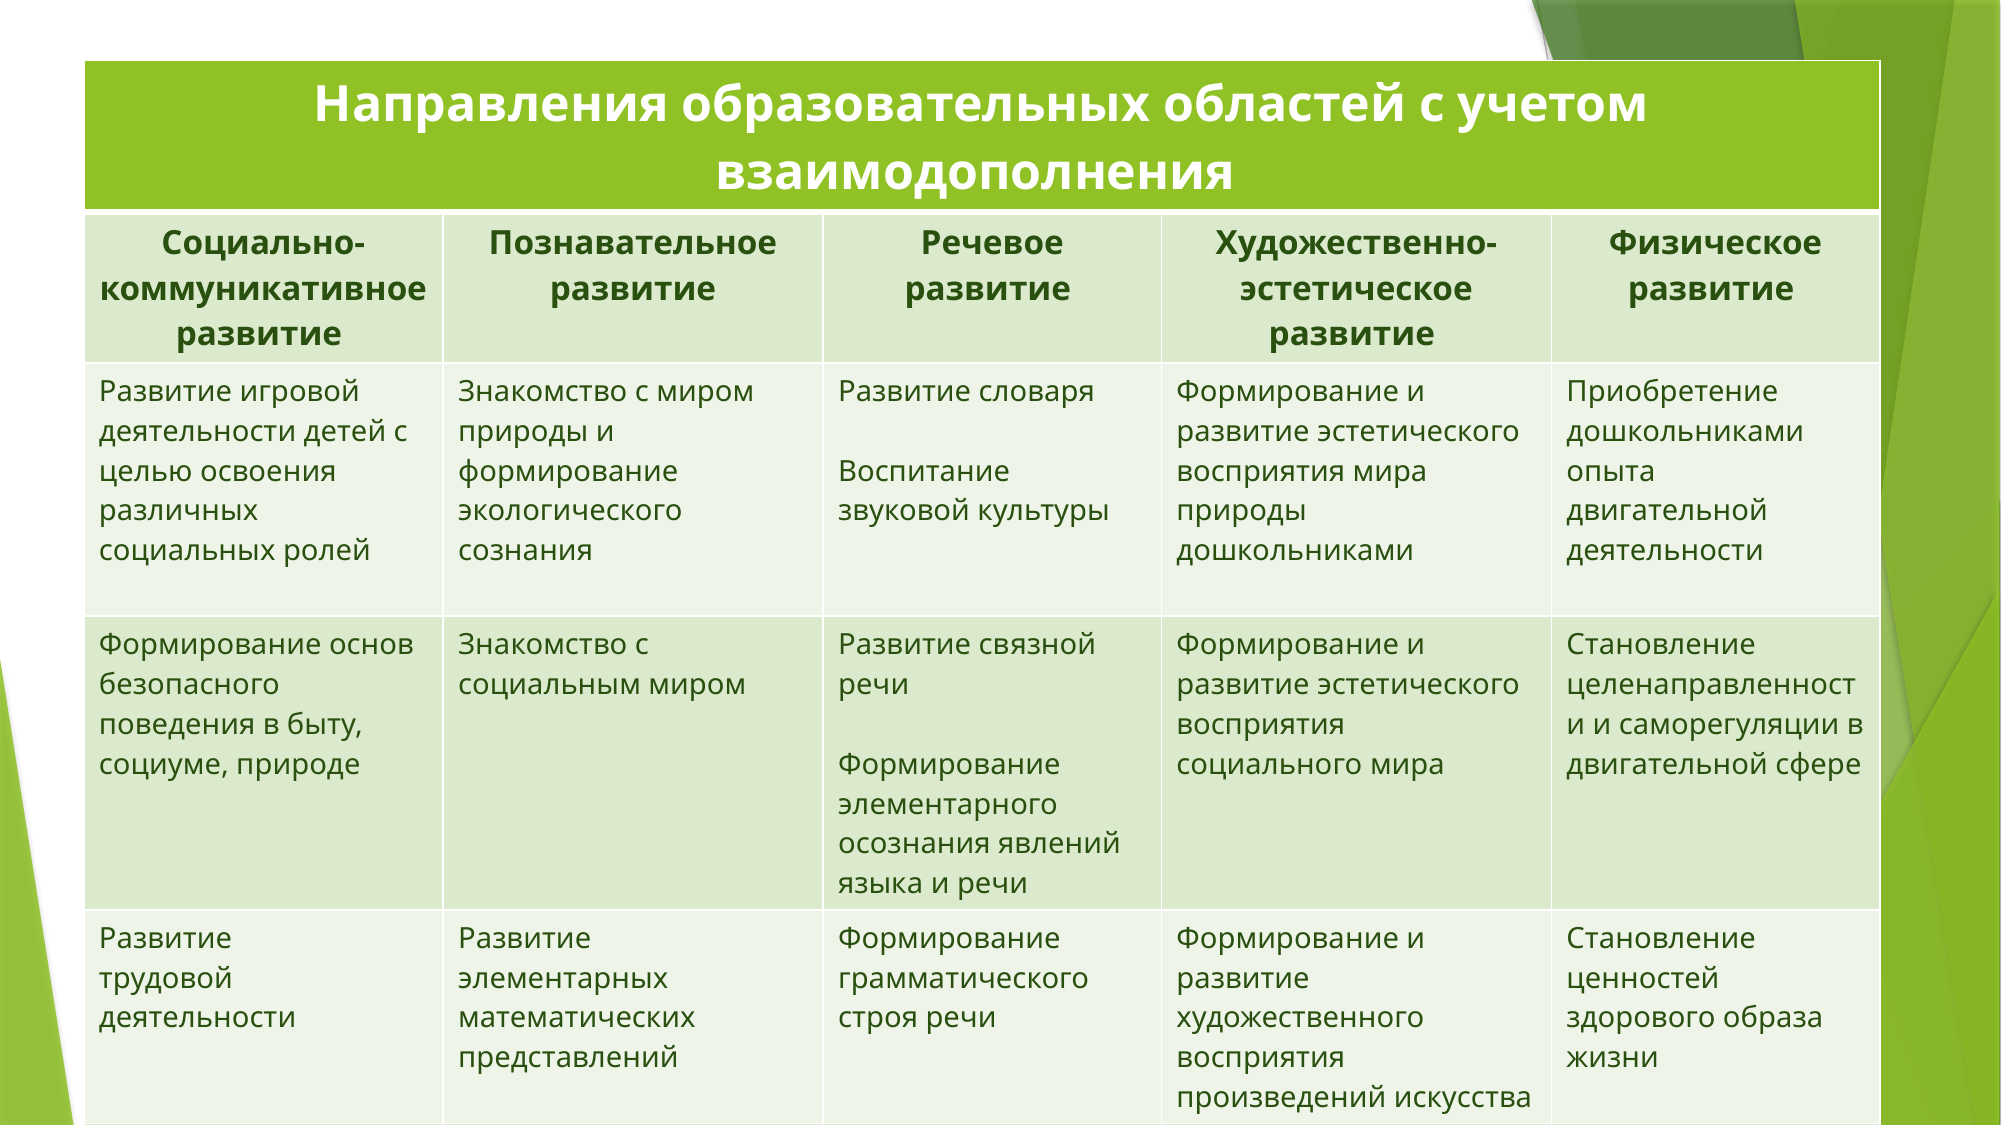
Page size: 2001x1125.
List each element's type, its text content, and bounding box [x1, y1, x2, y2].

table_cell Формирование и развитие художественного восприятия произведений искусства [1162, 911, 1551, 1123]
table_cell Приобретение дошкольниками опыта двигательной деятельности [1552, 364, 1879, 615]
table_cell Становление ценностей здорового образа жизни [1552, 911, 1879, 1123]
table_cell Становление целенаправленности и саморегуляции в двигательной сфере [1552, 617, 1879, 909]
table_cell Речевое развитие [824, 215, 1161, 362]
table_cell Развитие игровой деятельности детей с целью освоения различных социальных ролей [85, 364, 442, 615]
table_cell Развитие словаря Воспитание звуковой культуры [824, 364, 1161, 615]
table_cell Формирование грамматического строя речи [824, 911, 1161, 1123]
table_cell Художественно- эстетическое развитие [1162, 215, 1551, 362]
table_cell Познавательное развитие [444, 215, 822, 362]
table_cell Знакомство с социальным миром [444, 617, 822, 909]
table_cell Знакомство с миром природы и формирование экологического сознания [444, 364, 822, 615]
table_cell Формирование основ безопасного поведения в быту, социуме, природе [85, 617, 442, 909]
table_cell Развитие трудовой деятельности [85, 911, 442, 1123]
table_cell Физическое развитие [1552, 215, 1879, 362]
table_cell Развитие элементарных математических представлений [444, 911, 822, 1123]
table_cell Формирование и развитие эстетического восприятия мира природы дошкольниками [1162, 364, 1551, 615]
table_header Направления образовательных областей с учетом взаимодополнения [85, 61, 1879, 209]
table_cell Социально- коммуникативное развитие [85, 215, 442, 362]
table_cell Развитие связной речи Формирование элементарного осознания явлений языка и речи [824, 617, 1161, 909]
table_cell Формирование и развитие эстетического восприятия социального мира [1162, 617, 1551, 909]
